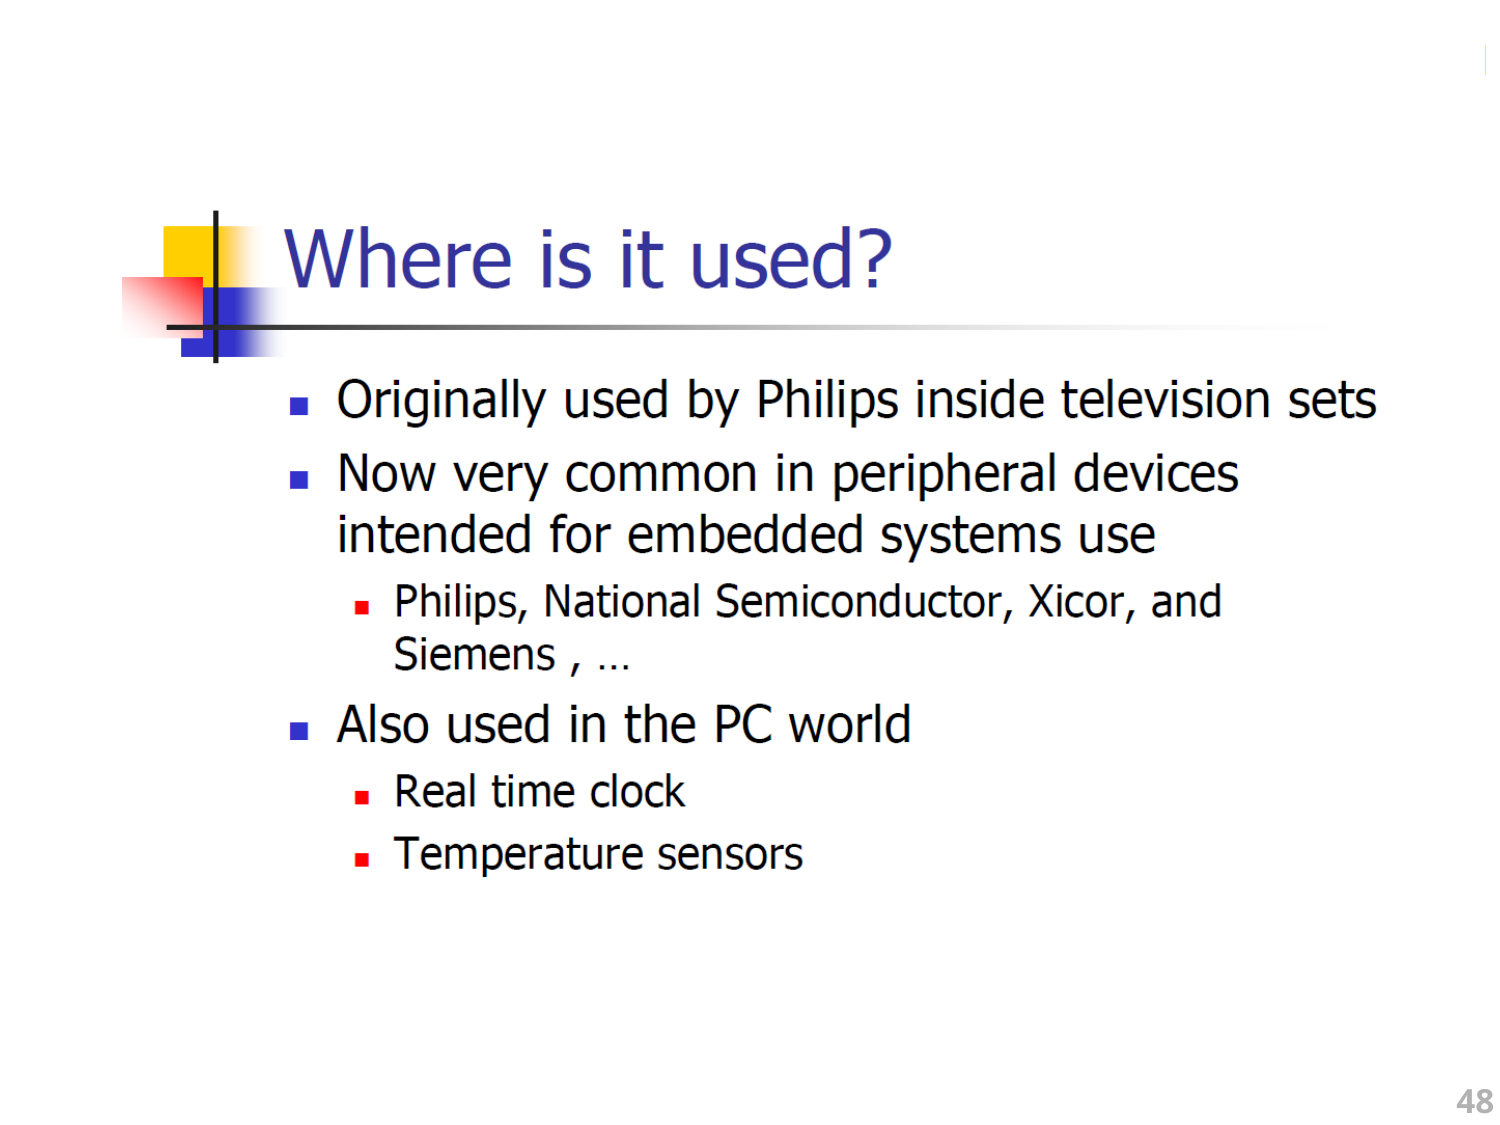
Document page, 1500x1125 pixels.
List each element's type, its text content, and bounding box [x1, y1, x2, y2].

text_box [37, 3, 1485, 1121]
slide_number 48 [1489, 1072, 1500, 1125]
